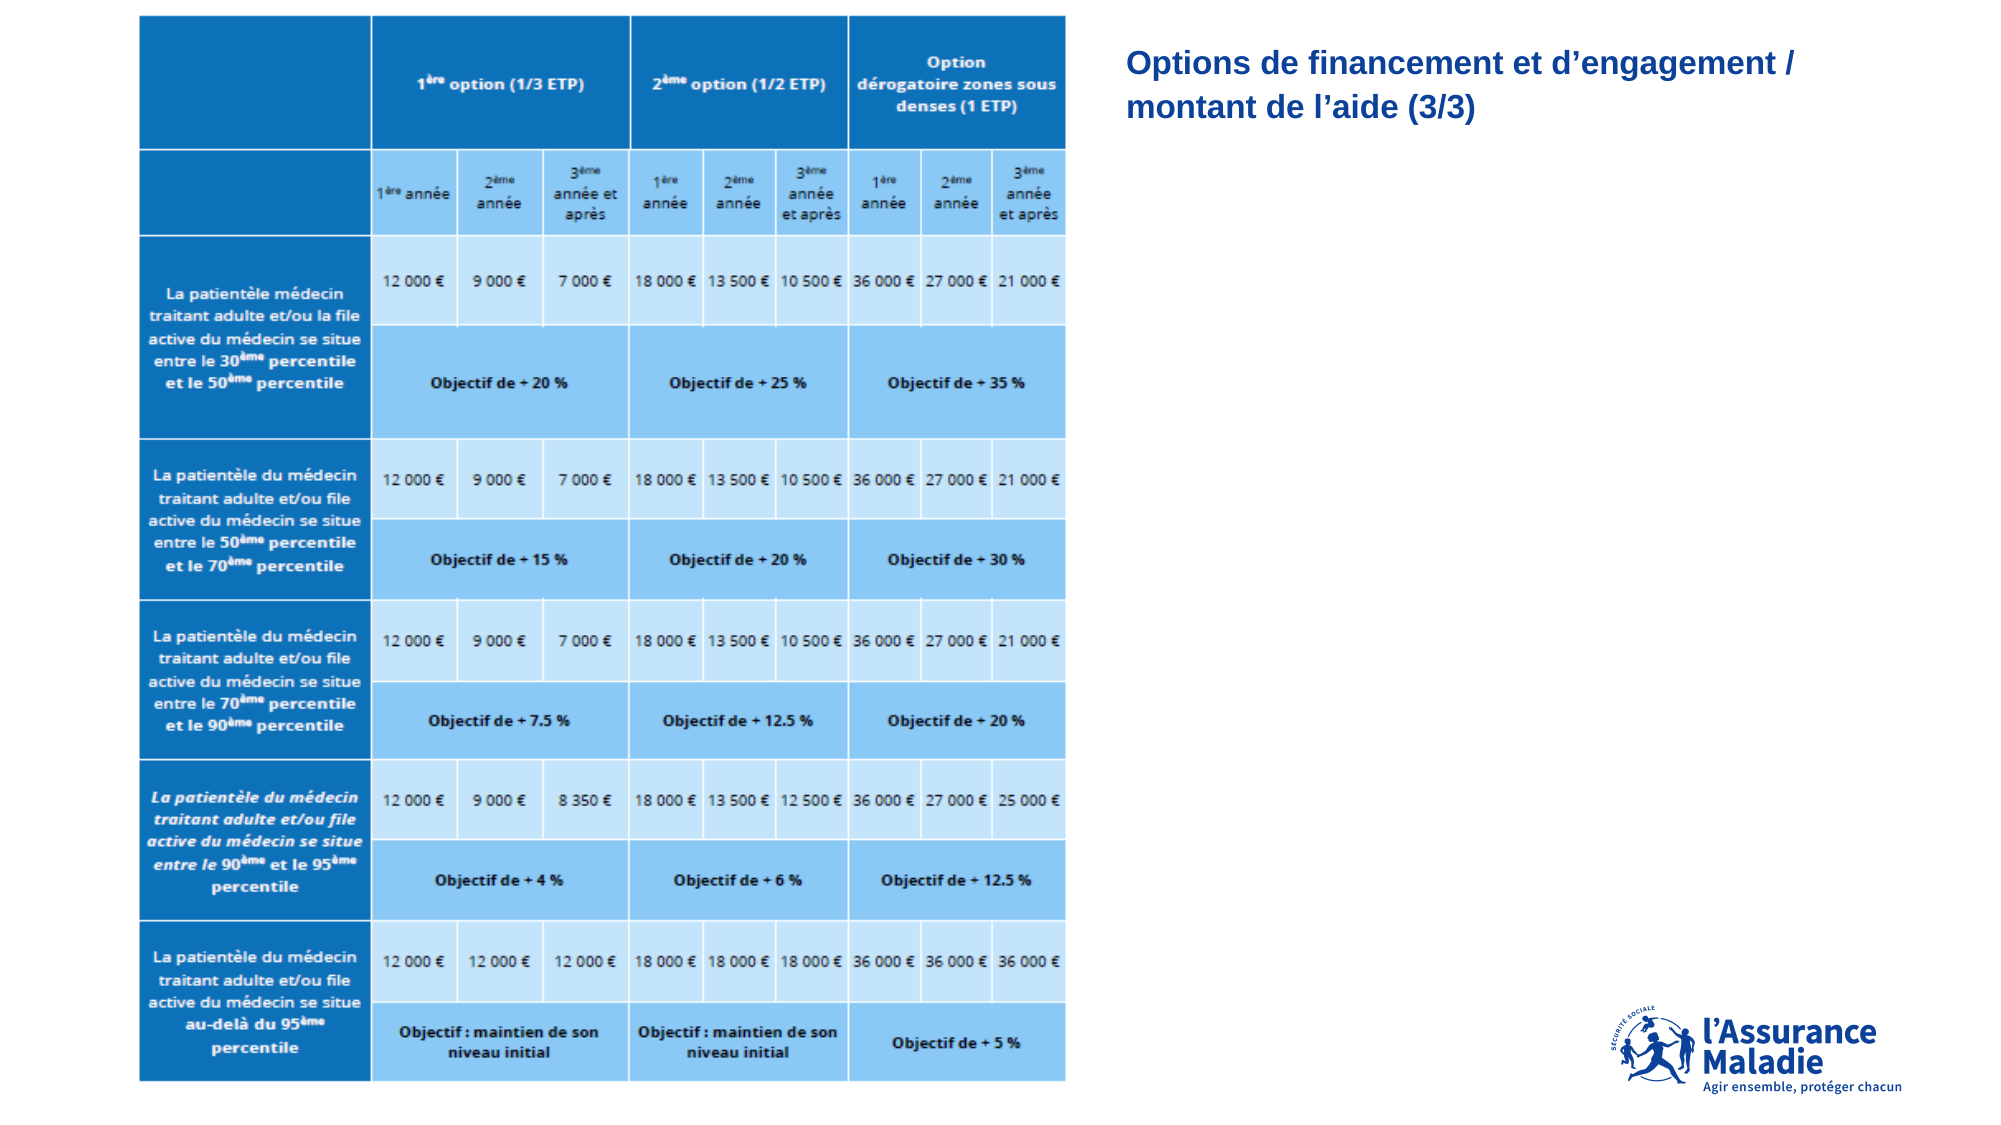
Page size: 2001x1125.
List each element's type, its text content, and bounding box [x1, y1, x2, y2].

list Options de financement et d’engagement / montant de l’aide (3/3) [1110, 29, 1948, 135]
picture [1574, 969, 1919, 1125]
picture [130, 0, 1079, 1097]
